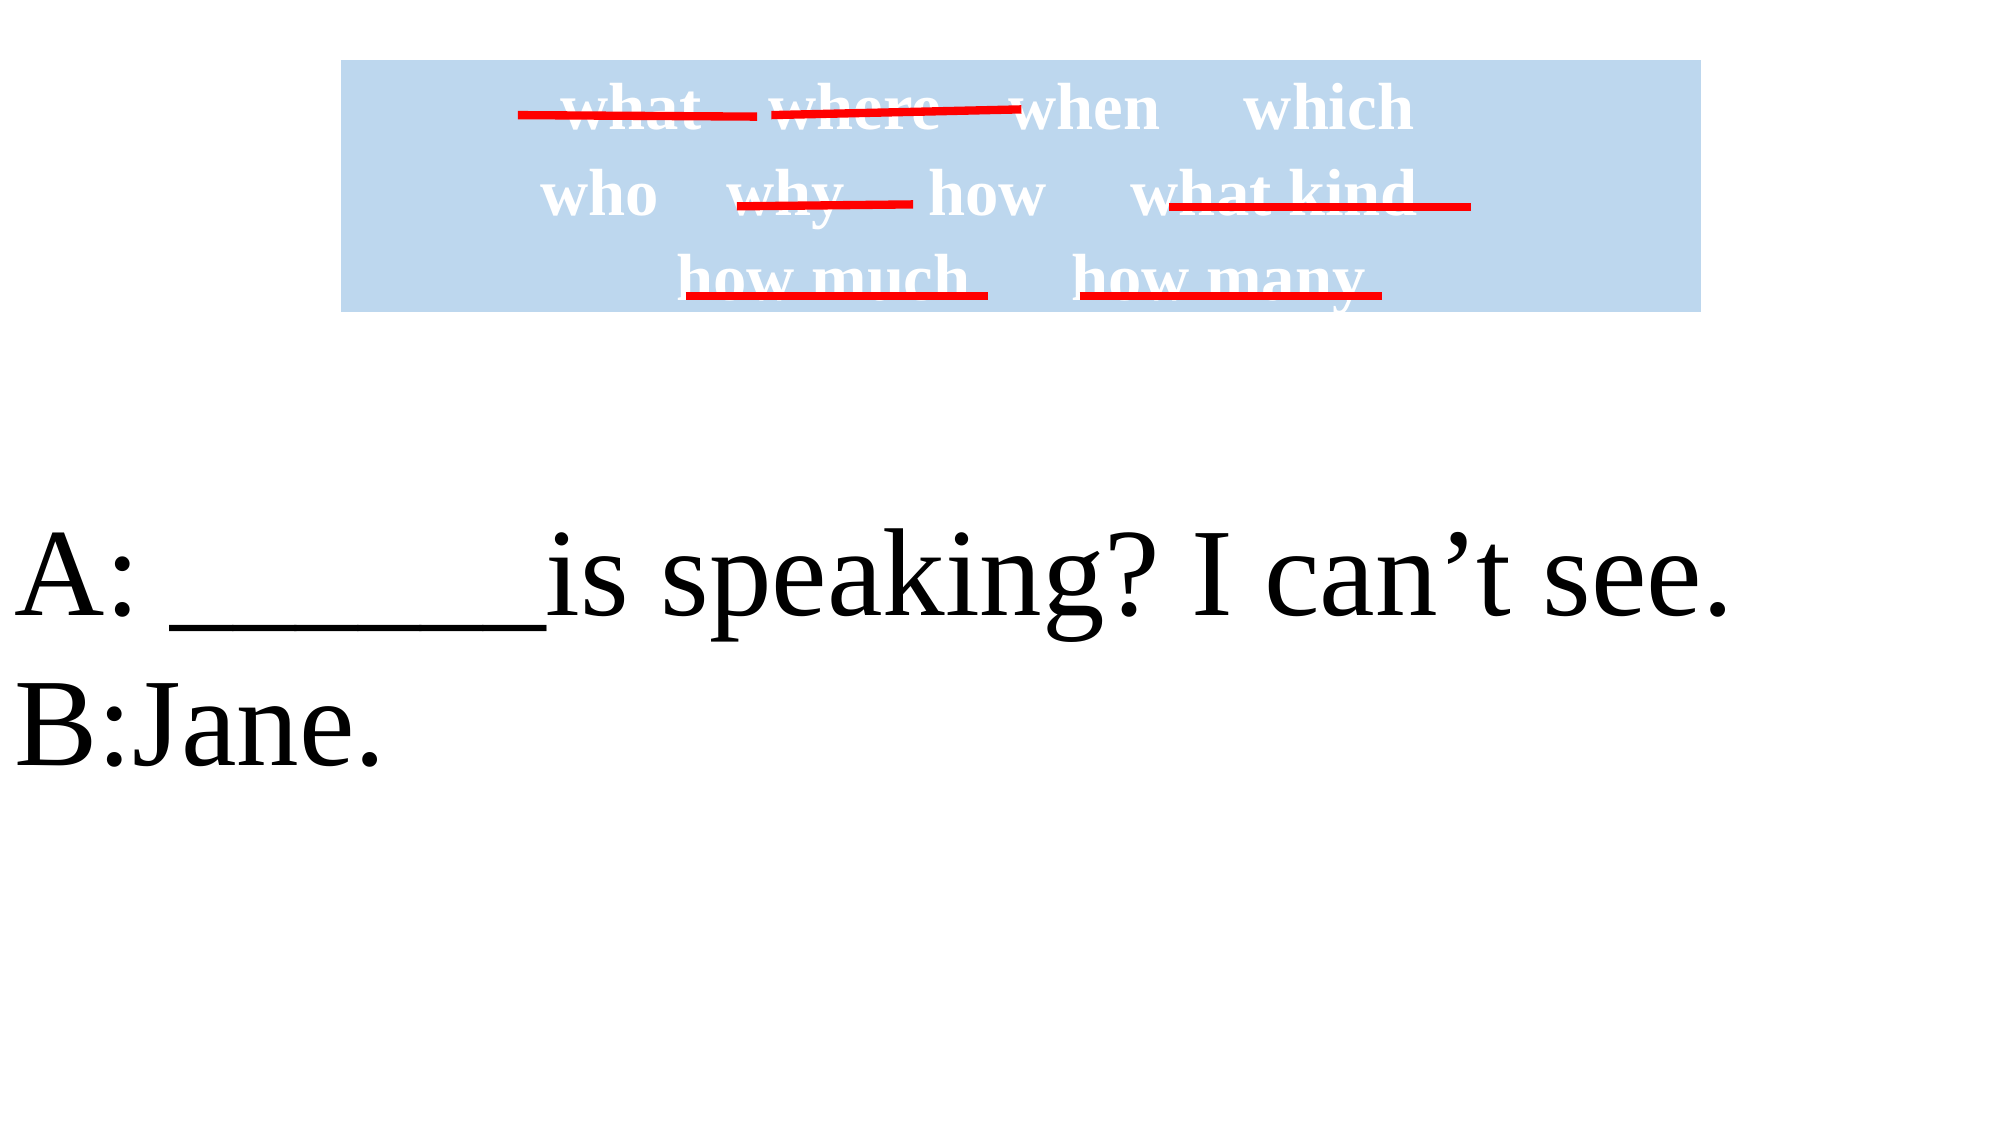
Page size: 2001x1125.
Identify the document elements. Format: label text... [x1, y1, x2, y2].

text_box A: ______is speaking? I can’t see. B:Jane. [0, 482, 2000, 798]
table_header what where when which who why how what kind how much how many [341, 60, 1701, 312]
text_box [771, 109, 1022, 116]
